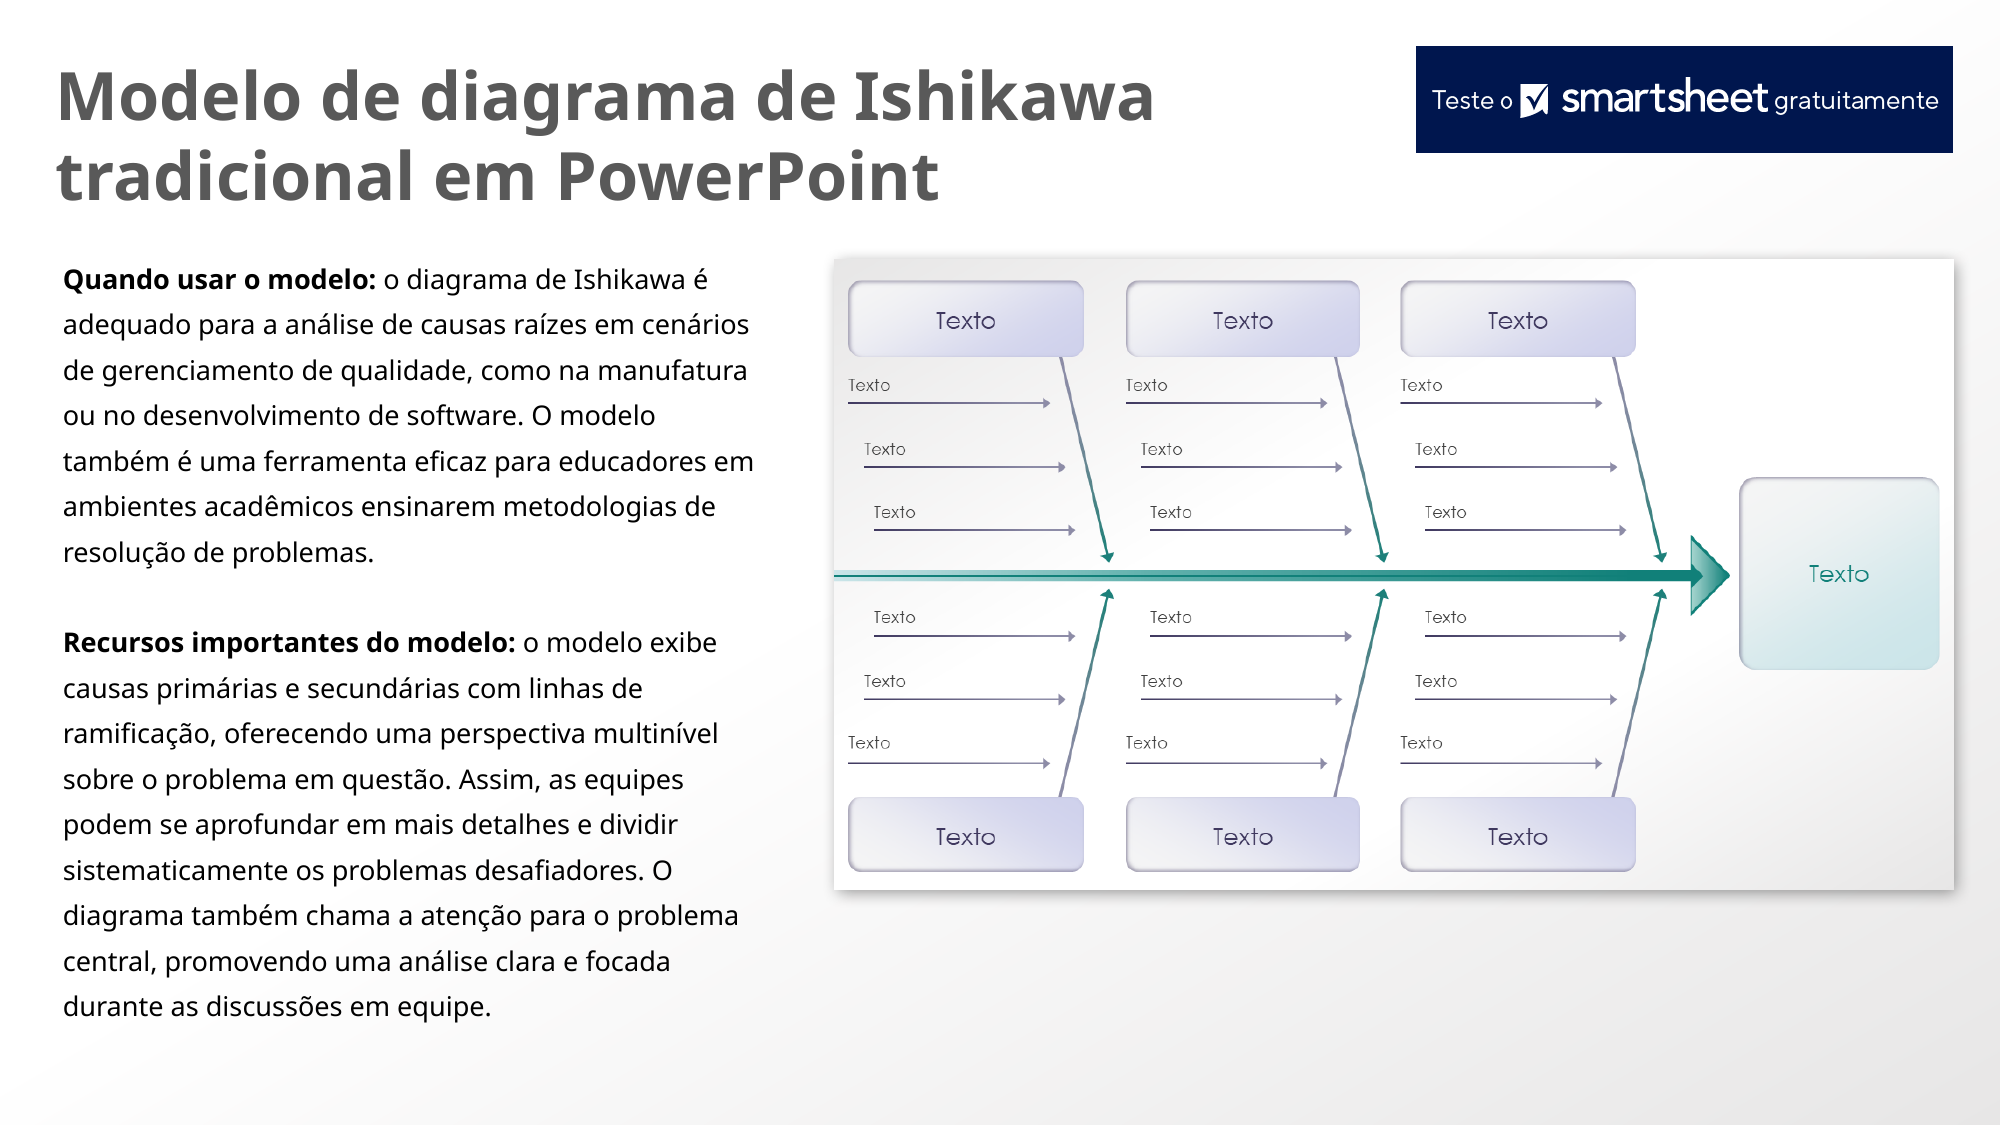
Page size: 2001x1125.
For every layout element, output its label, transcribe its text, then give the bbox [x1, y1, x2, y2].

picture [1416, 46, 1953, 153]
text_box Modelo de diagrama de Ishikawa tradicional em PowerPoint [40, 46, 1187, 221]
picture [834, 259, 1954, 890]
text_box Quando usar o modelo: o diagrama de Ishikawa é adequado para a análise de causas raízes em cenários de gerenciamento de qualidade, como na manufatura ou no desenvolvimento de software. O modelo também é uma ferramenta eficaz para educadores em ambientes acadêmicos ensinarem metodologias de resolução de problemas. Recursos importantes do modelo: o modelo exibe causas primárias e secundárias com linhas de ramificação, oferecendo uma perspectiva multinível sobre o problema em questão. Assim, as equipes podem se aprofundar em mais detalhes e dividir sistematicamente os problemas desafiadores. O diagrama também chama a atenção para o problema central, promovendo uma análise clara e focada durante as discussões em equipe. [48, 241, 770, 1030]
